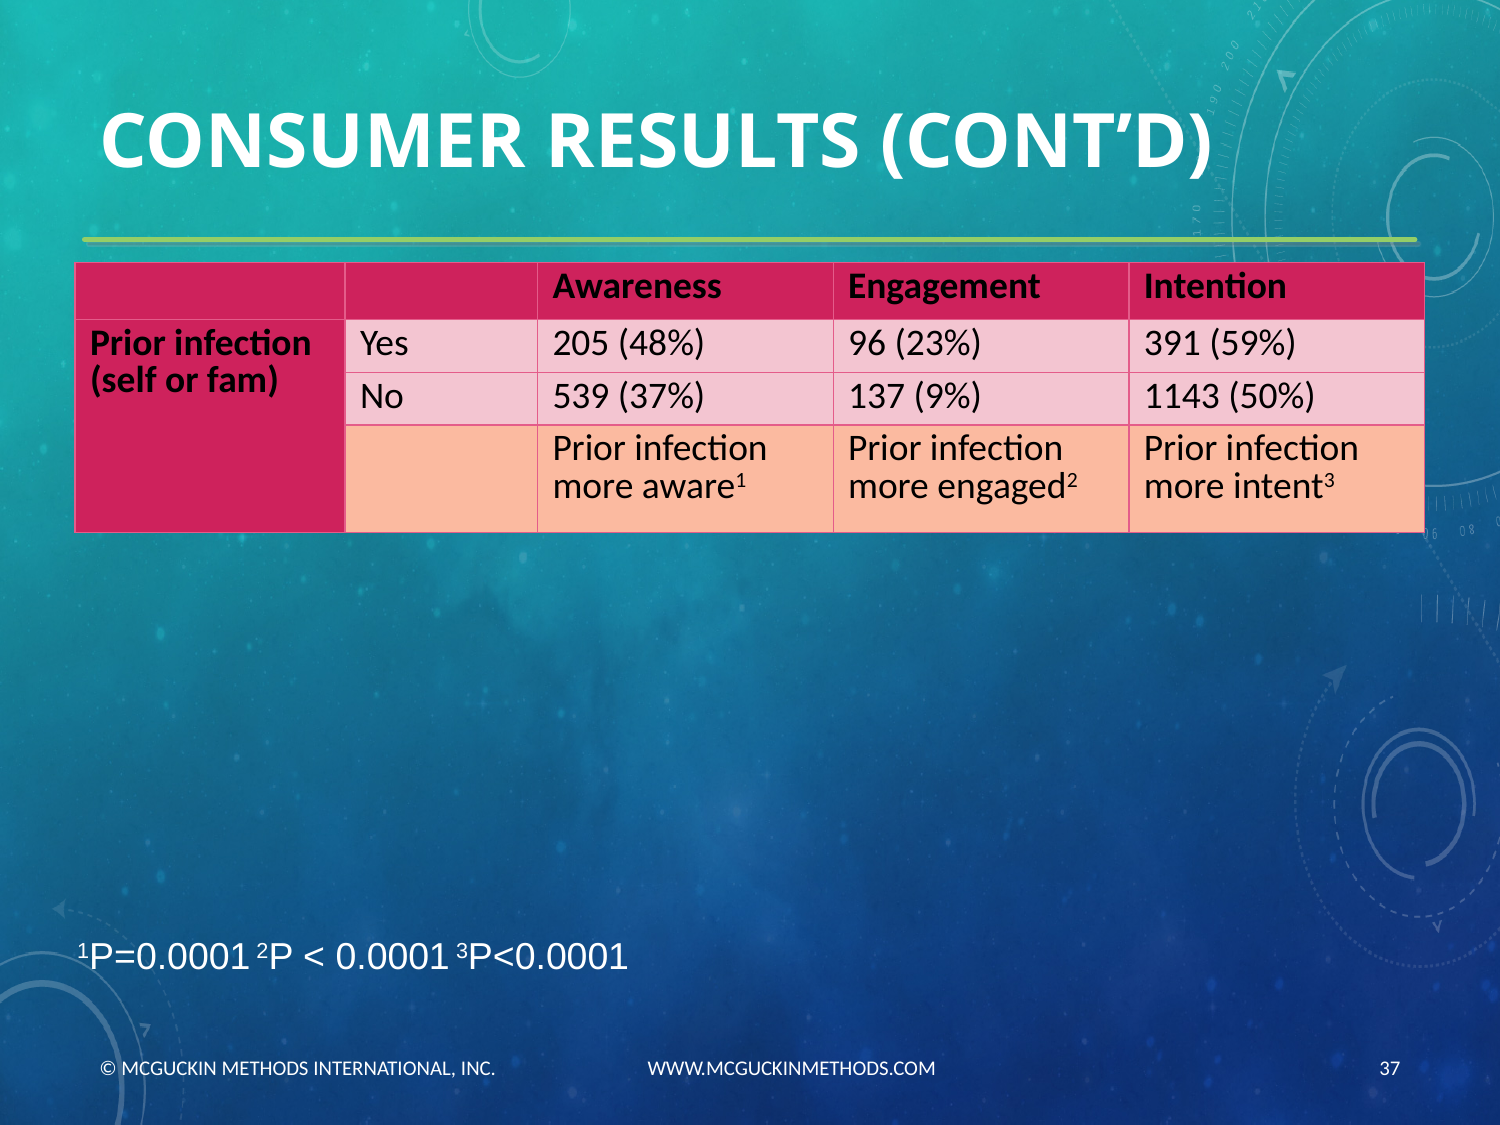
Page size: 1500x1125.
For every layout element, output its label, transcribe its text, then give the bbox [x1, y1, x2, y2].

table_cell 205 (48%) [538, 320, 833, 372]
table_header [346, 263, 537, 319]
table_cell 539 (37%) [538, 373, 833, 424]
picture [0, 0, 1500, 1125]
table_cell 391 (59%) [1130, 320, 1424, 372]
table_header Awareness [538, 263, 833, 319]
table_cell Yes [346, 320, 537, 372]
table_cell No [346, 373, 537, 424]
table_cell Prior infection more engaged2 [834, 426, 1128, 532]
slide_number 37 [1347, 1036, 1416, 1099]
table_cell 1143 (50%) [1130, 373, 1424, 424]
table_cell 137 (9%) [834, 373, 1128, 424]
table_cell Prior infection more intent3 [1130, 426, 1424, 532]
footer © MCGUCKIN METHODS INTERNATIONAL, INC. WWW.MCGUCKINMETHODS.COM [84, 1036, 1127, 1099]
table_cell Prior infection (self or fam) [76, 320, 344, 532]
text_box 1P=0.0001 2P < 0.0001 3P<0.0001 [62, 924, 1413, 985]
table_header [76, 263, 344, 319]
table_cell [346, 426, 537, 532]
table_cell 96 (23%) [834, 320, 1128, 372]
table_cell Prior infection more aware1 [538, 426, 833, 532]
table_header Engagement [834, 263, 1128, 319]
title CONSUMER RESULTS (CONT’D) [84, 38, 1416, 238]
table_header Intention [1130, 263, 1424, 319]
